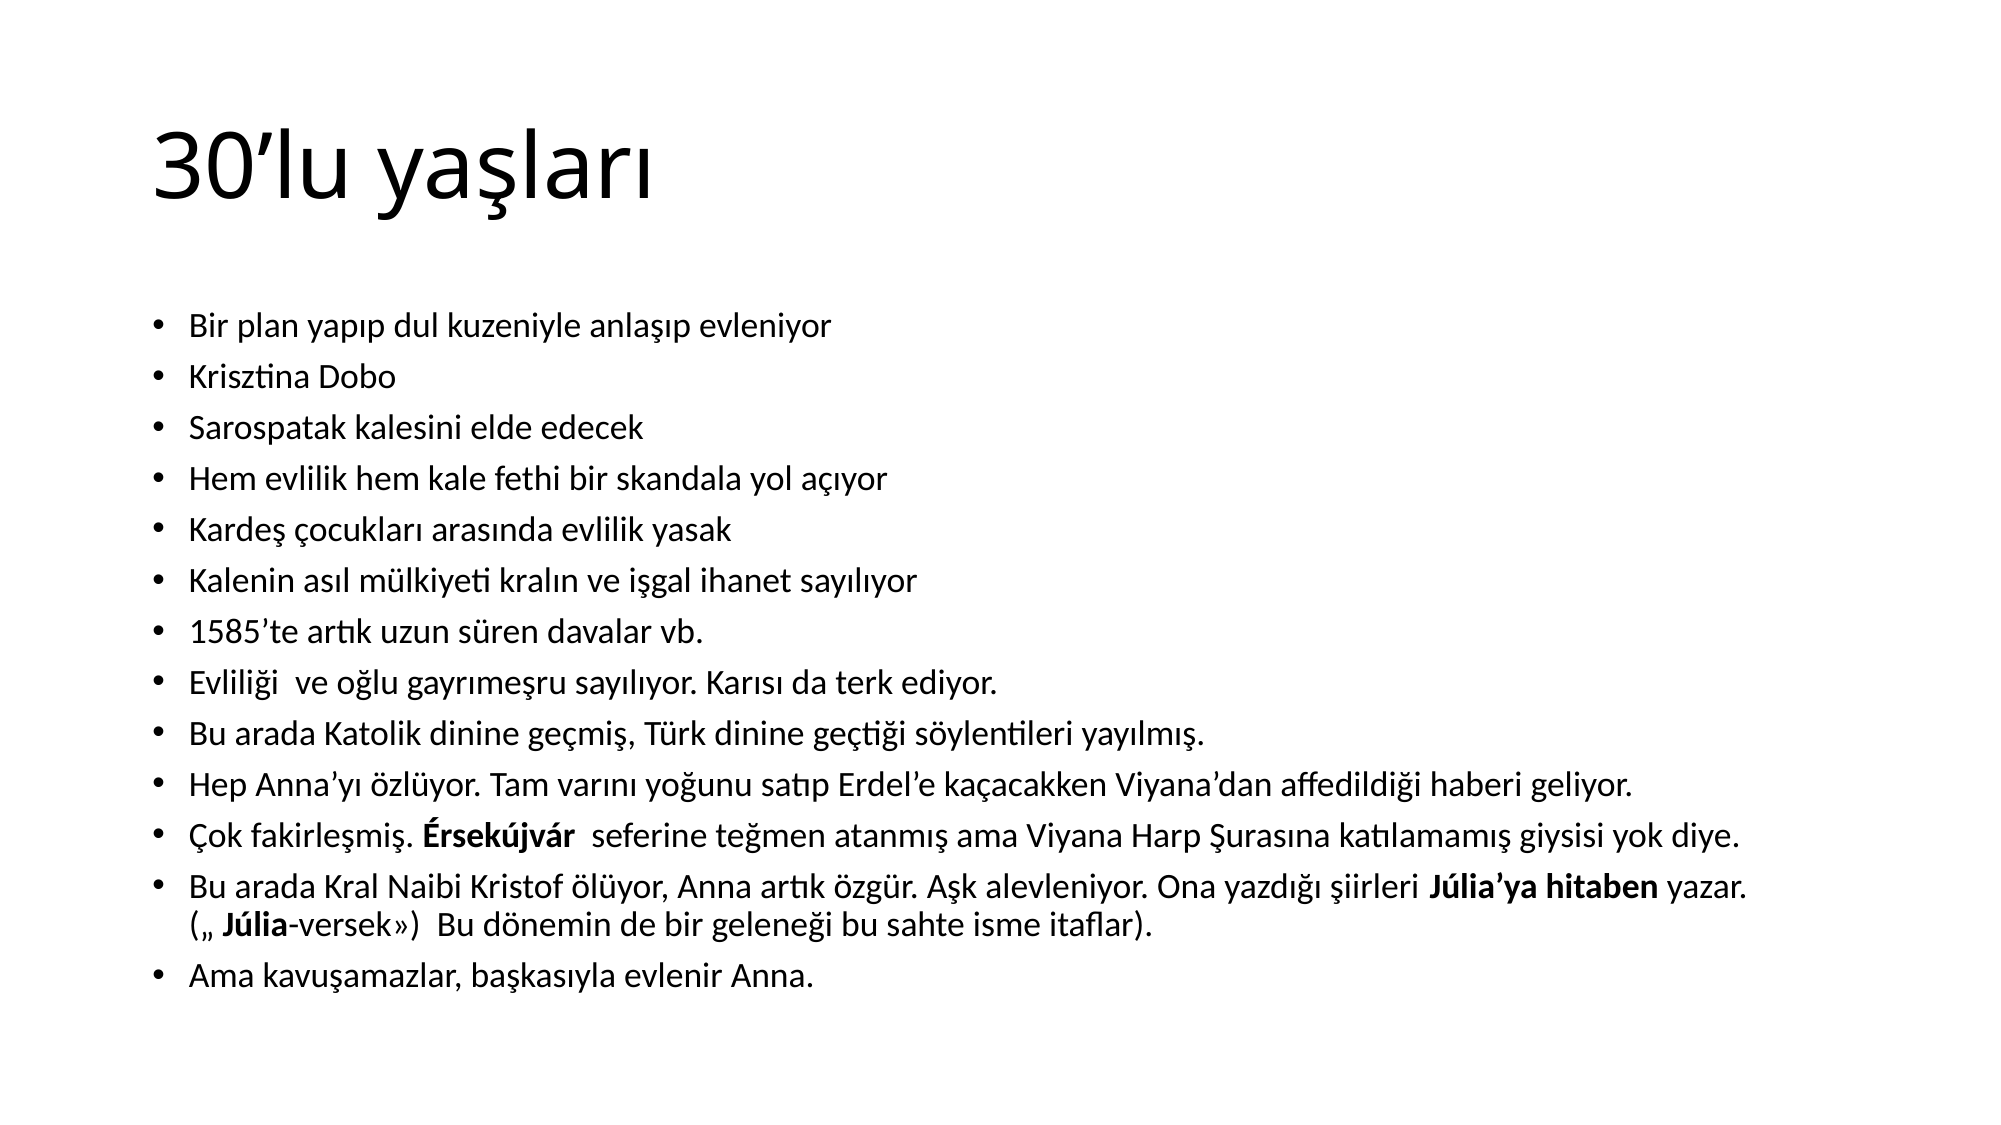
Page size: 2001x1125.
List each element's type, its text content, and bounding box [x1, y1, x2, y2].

list Bir plan yapıp dul kuzeniyle anlaşıp evleniyor Krisztina Dobo Sarospatak kalesini elde edecek Hem evlilik hem kale fethi bir skandala yol açıyor Kardeş çocukları arasında evlilik yasak Kalenin asıl mülkiyeti kralın ve işgal ihanet sayılıyor 1585’te artık uzun süren davalar vb. Evliliği ve oğlu gayrımeşru sayılıyor. Karısı da terk ediyor. Bu arada Katolik dinine geçmiş, Türk dinine geçtiği söylentileri yayılmış. Hep Anna’yı özlüyor. Tam varını yoğunu satıp Erdel’e kaçacakken Viyana’dan affedildiği haberi geliyor. Çok fakirleşmiş. Érsekújvár seferine teğmen atanmış ama Viyana Harp Şurasına katılamamış giysisi yok diye. Bu arada Kral Naibi Kristof ölüyor, Anna artık özgür. Aşk alevleniyor. Ona yazdığı şiirleri Júlia’ya hitaben yazar. („ Júlia-versek») Bu dönemin de bir geleneği bu sahte isme itaflar). Ama kavuşamazlar, başkasıyla evlenir Anna. [137, 299, 1863, 1014]
title 30’lu yaşları [137, 59, 1863, 278]
